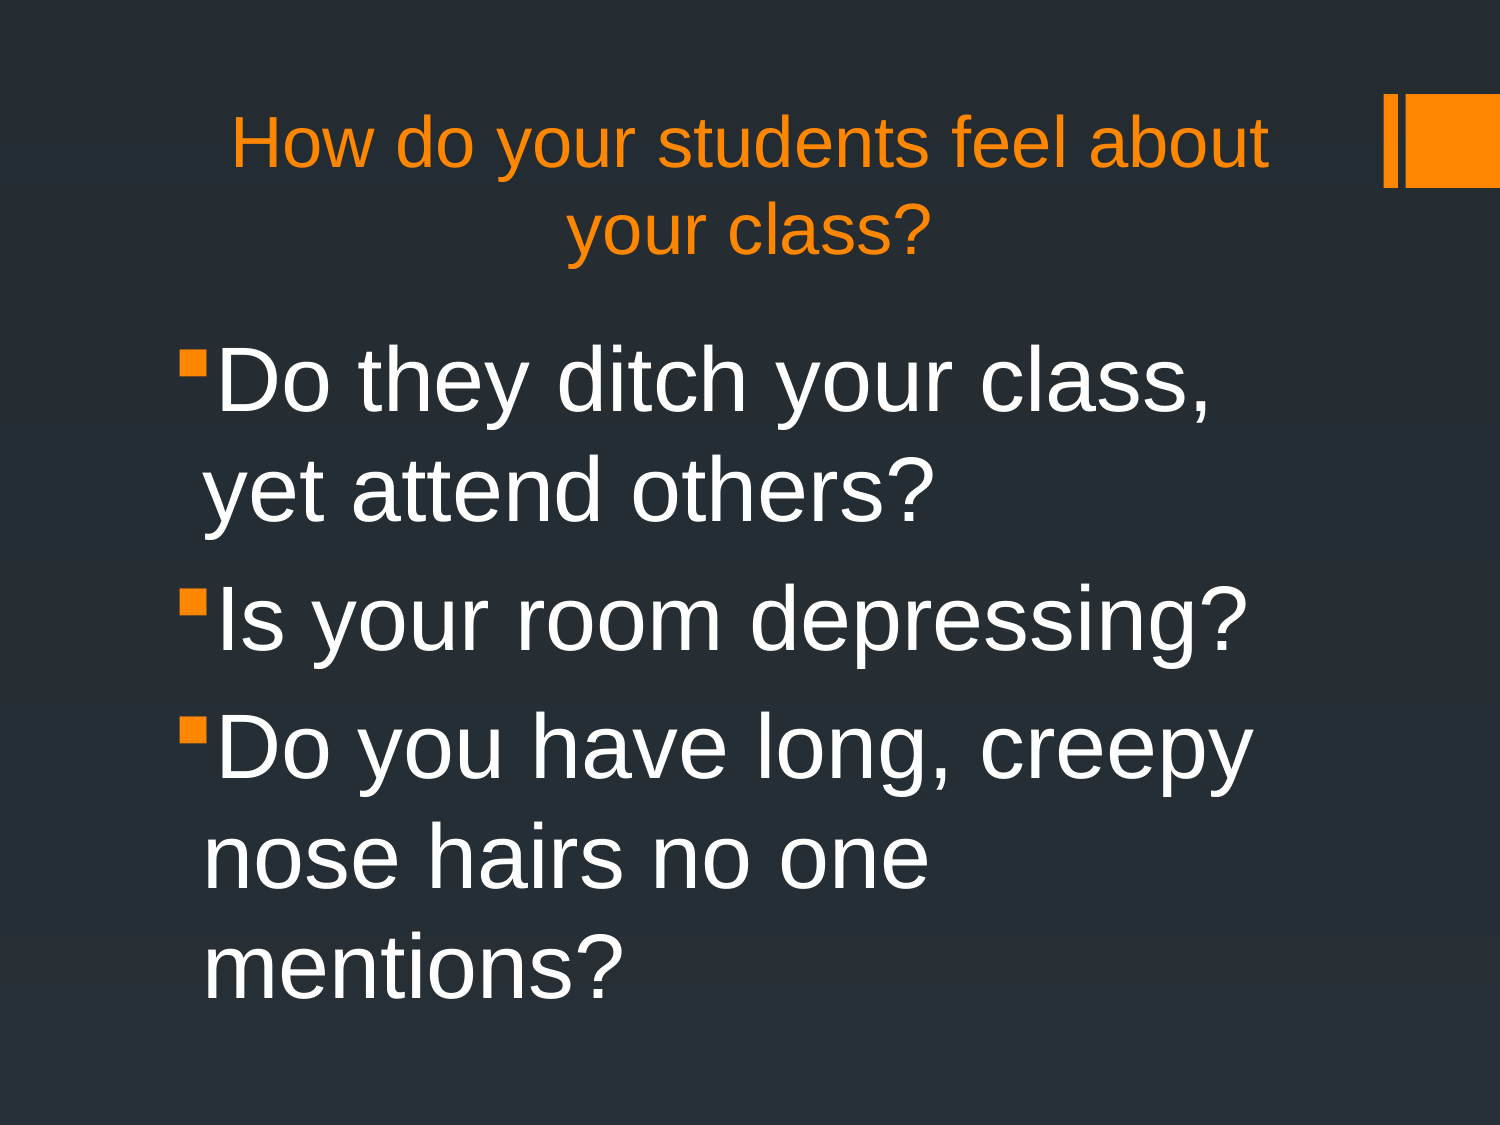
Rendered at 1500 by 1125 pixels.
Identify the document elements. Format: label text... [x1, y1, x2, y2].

list Do they ditch your class, yet attend others? Is your room depressing? Do you have long, creepy nose hairs no one mentions? [150, 312, 1350, 1035]
title How do your students feel about your class? [150, 87, 1350, 277]
